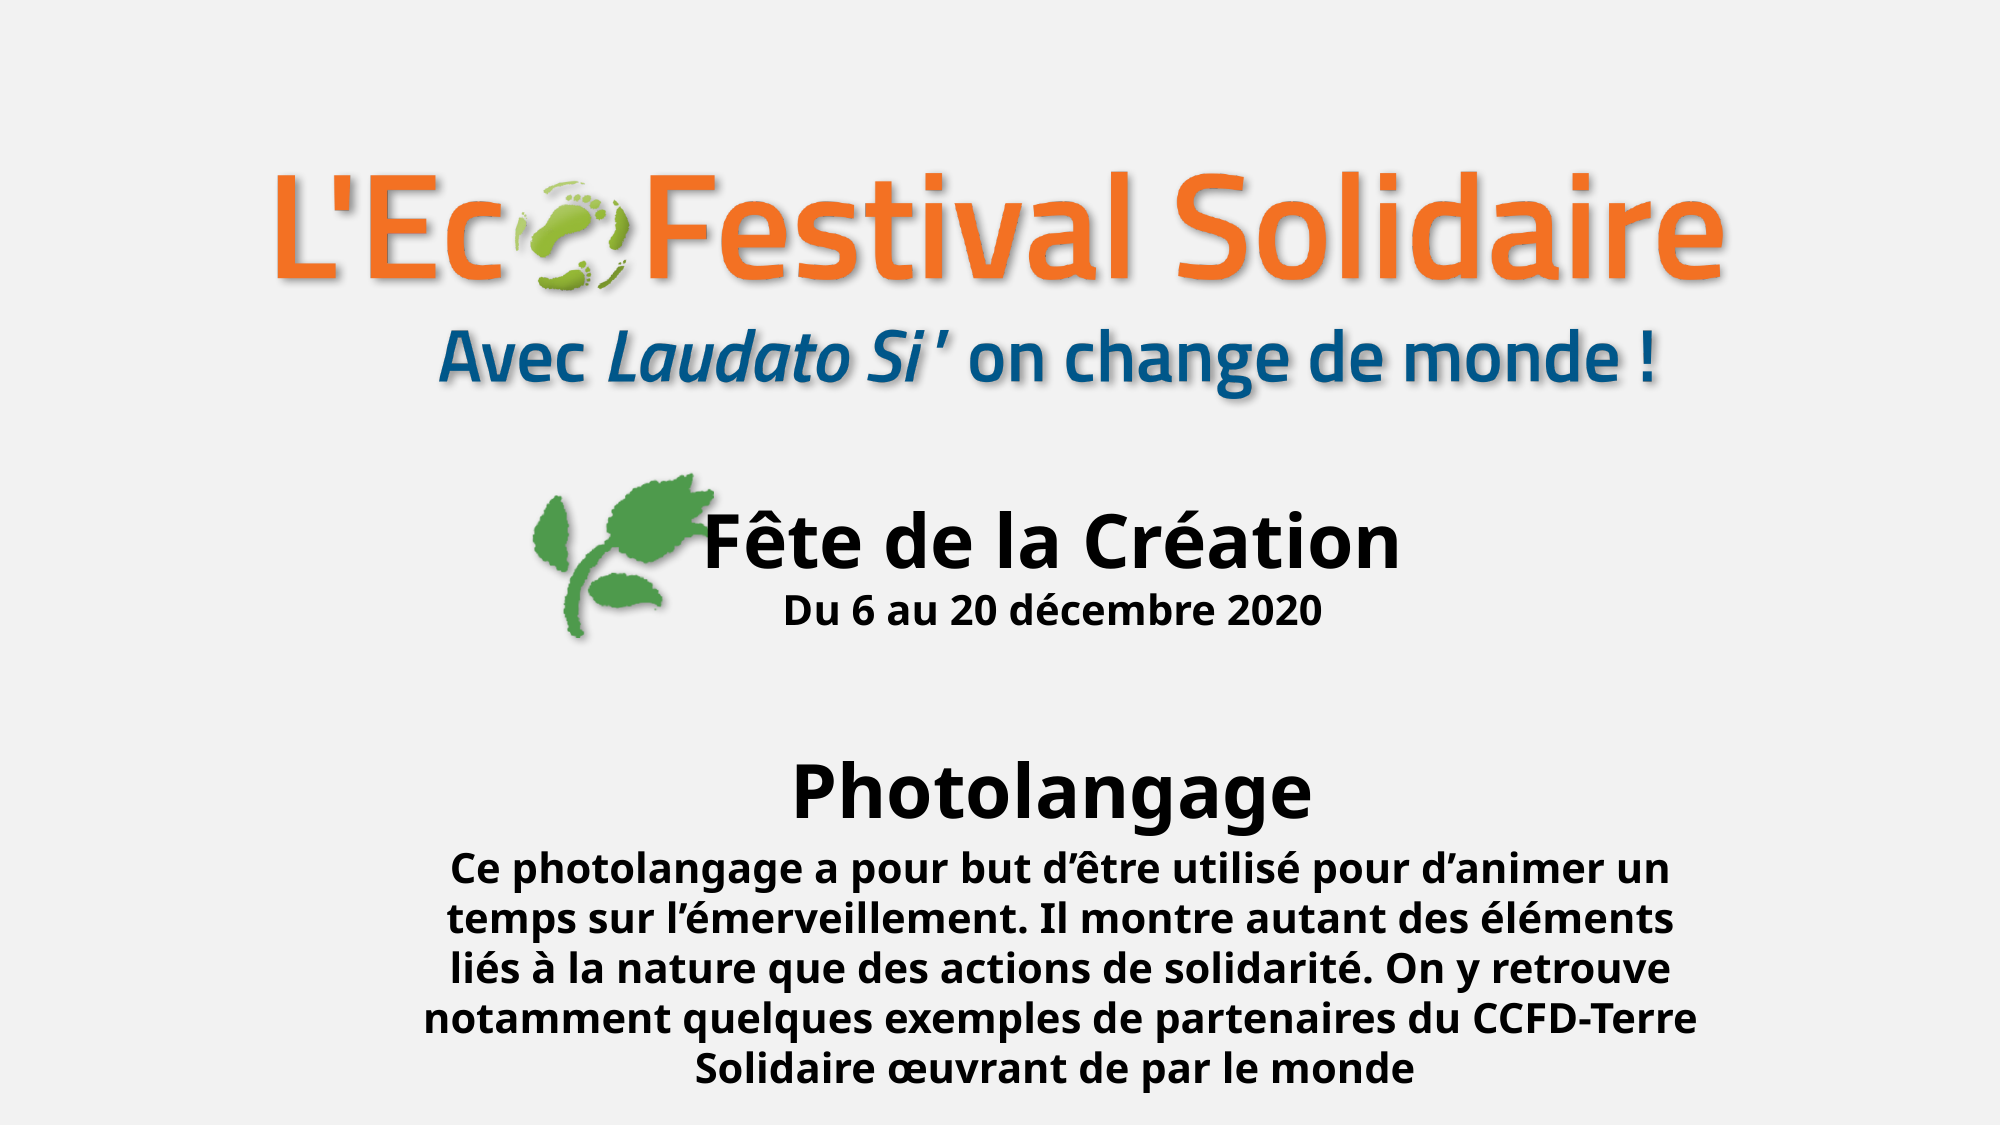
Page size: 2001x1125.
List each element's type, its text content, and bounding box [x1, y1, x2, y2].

text_box Ce photolangage a pour but d’être utilisé pour d’animer un temps sur l’émerveillement. Il montre autant des éléments liés à la nature que des actions de solidarité. On y retrouve notamment quelques exemples de partenaires du CCFD-Terre Solidaire œuvrant de par le monde [397, 834, 1725, 1100]
text_box Fête de la Création Du 6 au 20 décembre 2020 [764, 486, 1502, 642]
picture [250, 113, 1768, 705]
text_box Photolangage [603, 736, 1502, 834]
